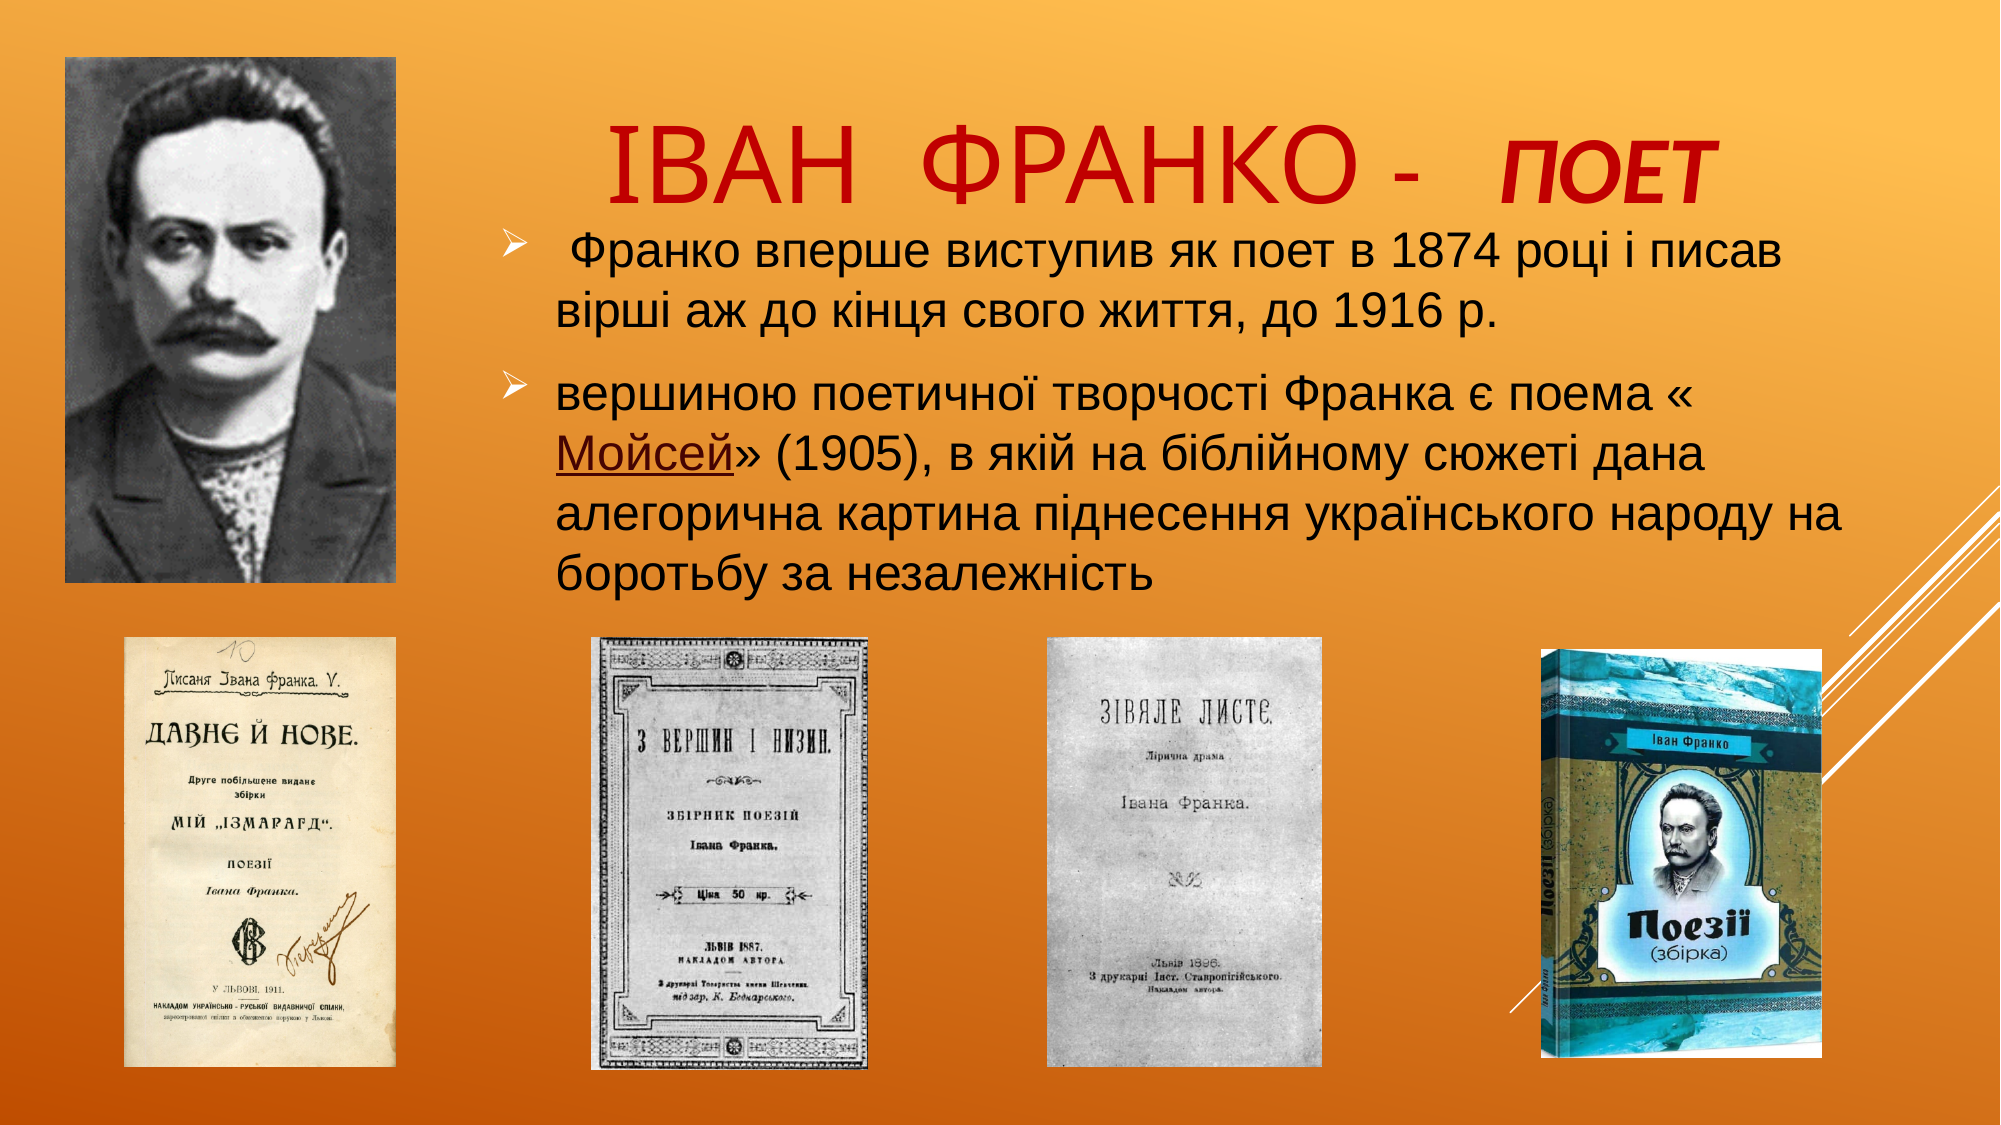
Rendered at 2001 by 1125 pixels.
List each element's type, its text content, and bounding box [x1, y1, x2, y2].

picture [591, 636, 869, 1070]
picture [1540, 649, 1822, 1058]
picture [124, 636, 396, 1068]
picture [1047, 636, 1322, 1068]
list Франко вперше виступив як поет в 1874 році і писав вірші аж до кінця свого життя, до 1916 р. вершиною поетичної творчості Франка є поема «Мойсей» (1905), в якій на біблійному сюжеті дана алегорична картина піднесення українського народу на боротьбу за незалежність [484, 210, 1885, 917]
title Іван Франко - поет [591, 57, 1753, 210]
picture [65, 57, 396, 583]
